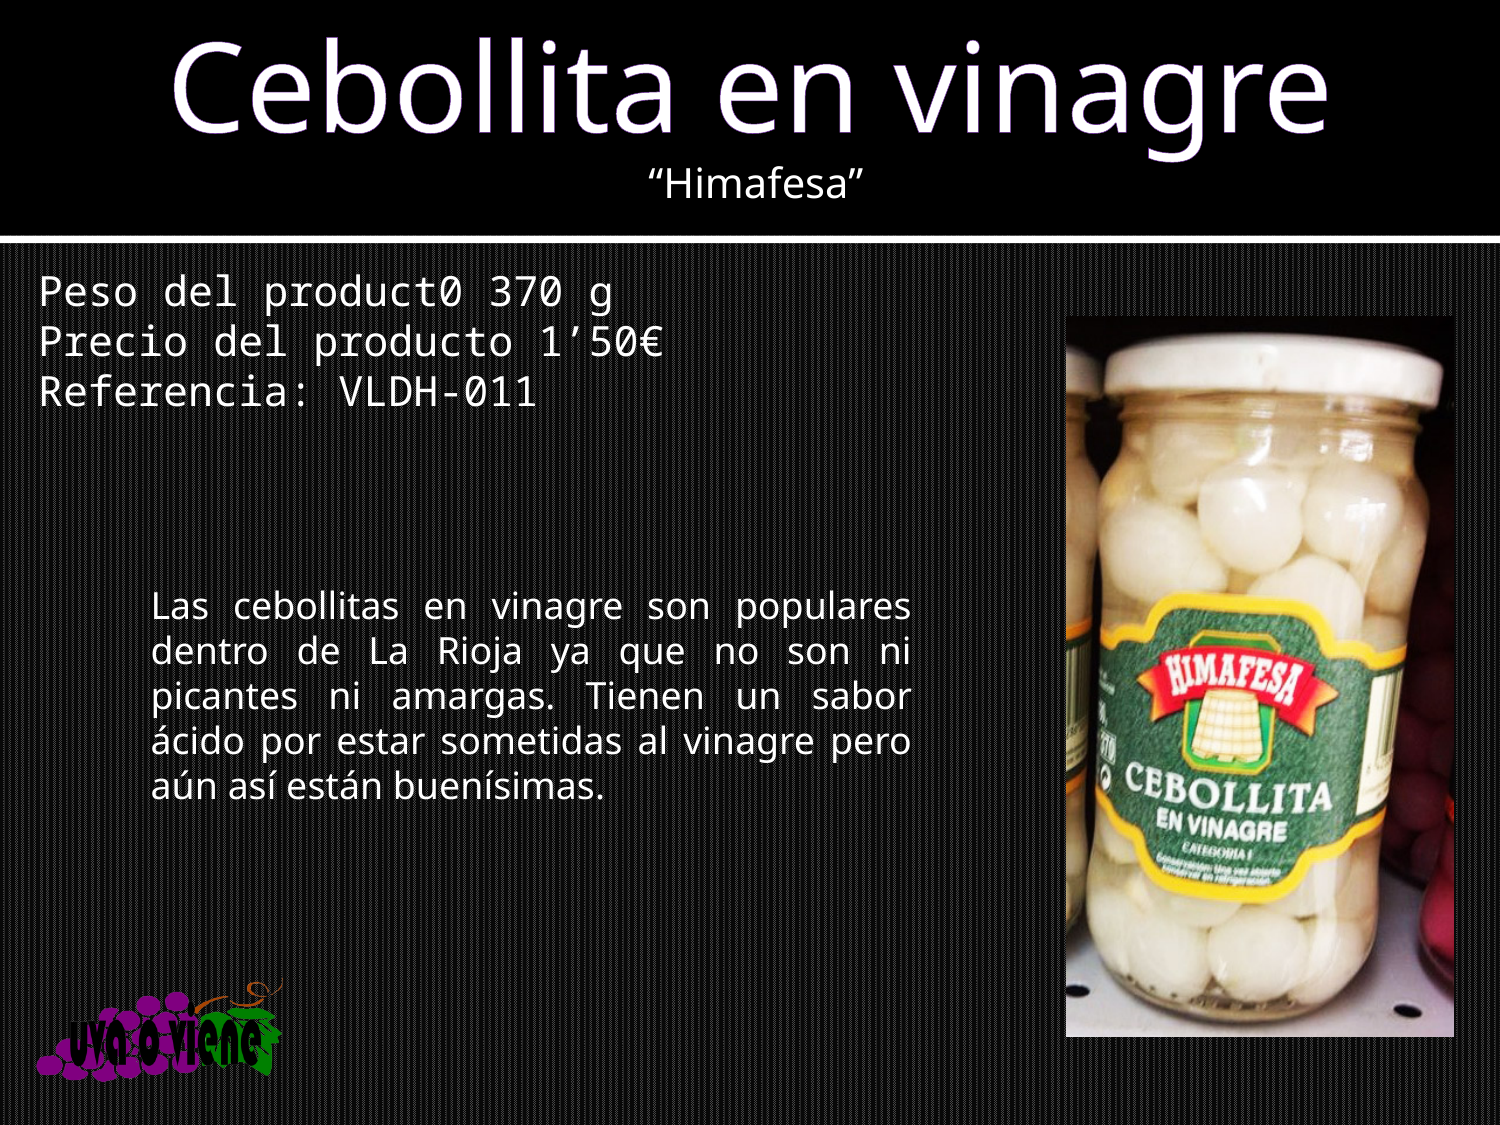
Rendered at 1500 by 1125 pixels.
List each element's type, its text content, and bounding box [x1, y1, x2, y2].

text_box Las cebollitas en vinagre son populares dentro de La Rioja ya que no son ni picantes ni amargas. Tienen un sabor ácido por estar sometidas al vinagre pero aún así están buenísimas. [135, 574, 928, 814]
picture [29, 975, 289, 1096]
text_box Cebollita en vinagre [0, 0, 1500, 165]
text_box “Himafesa” [537, 149, 975, 214]
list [1066, 316, 1454, 1037]
text_box Peso del product0 370 g Precio del producto 1’50€ Referencia: VLDH-011 [23, 257, 680, 423]
